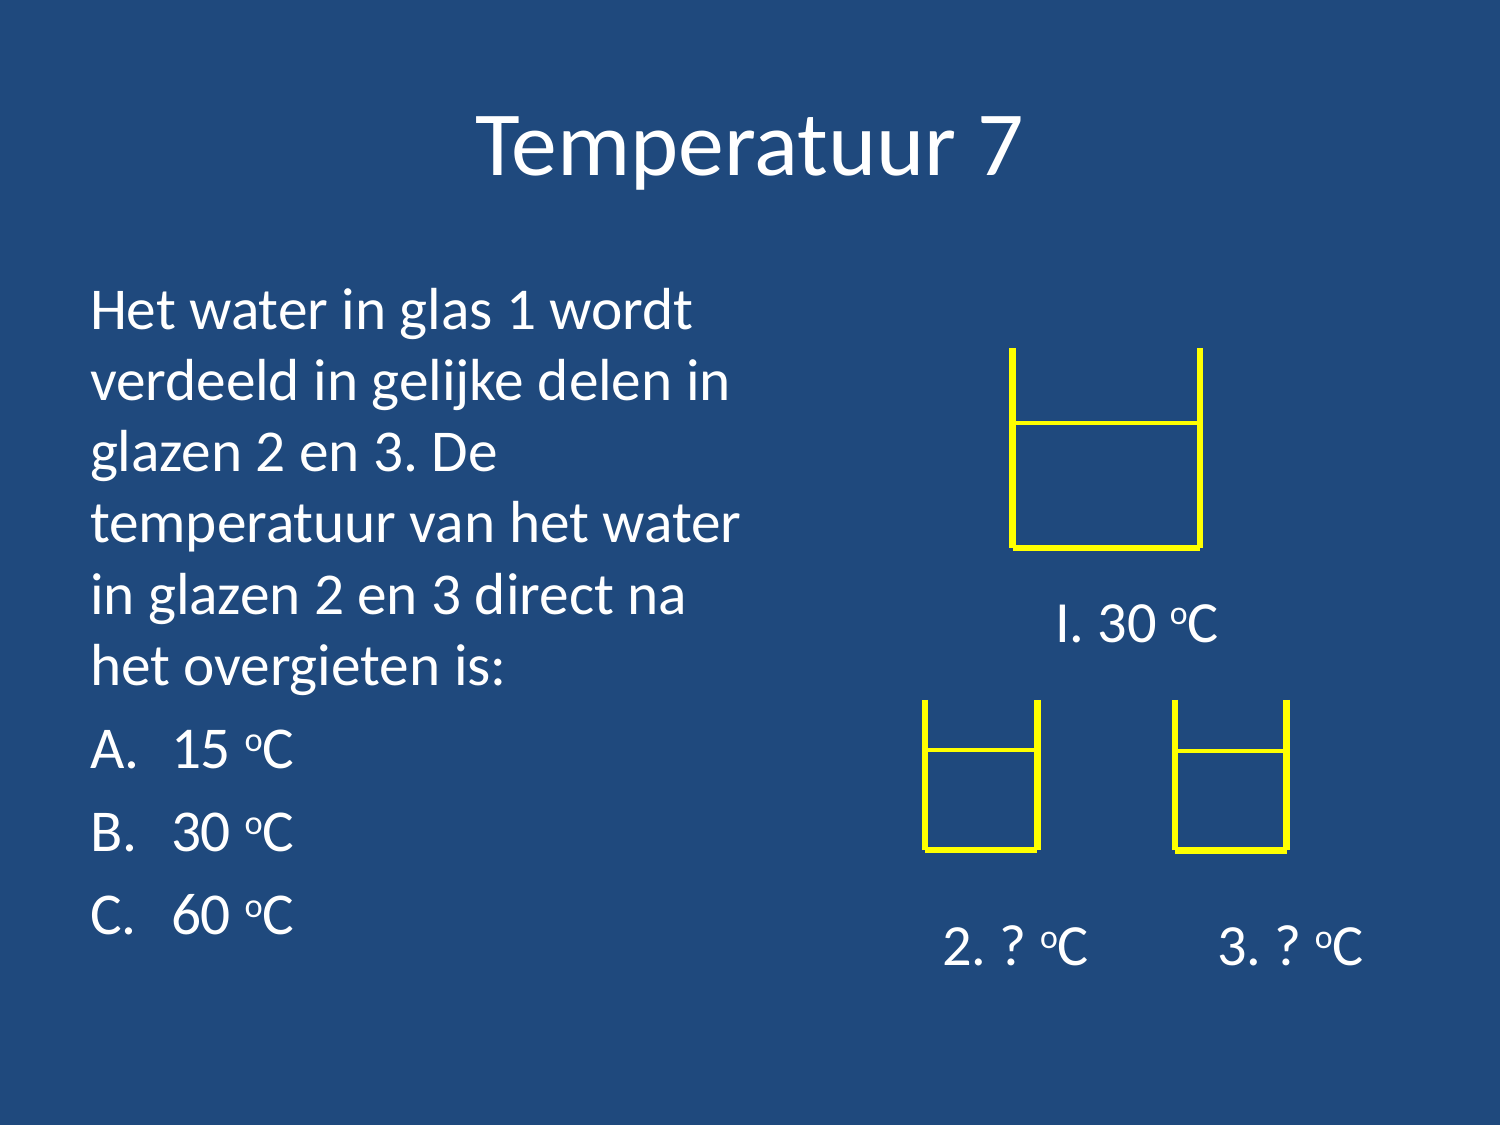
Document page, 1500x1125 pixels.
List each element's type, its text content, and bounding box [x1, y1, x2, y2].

title Temperatuur 7 [75, 45, 1425, 233]
list Het water in glas 1 wordt verdeeld in gelijke delen in glazen 2 en 3. De temperatuur van het water in glazen 2 en 3 direct na het overgieten is: 15 oC 30 oC 60 oC [75, 262, 763, 1005]
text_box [924, 348, 1382, 987]
